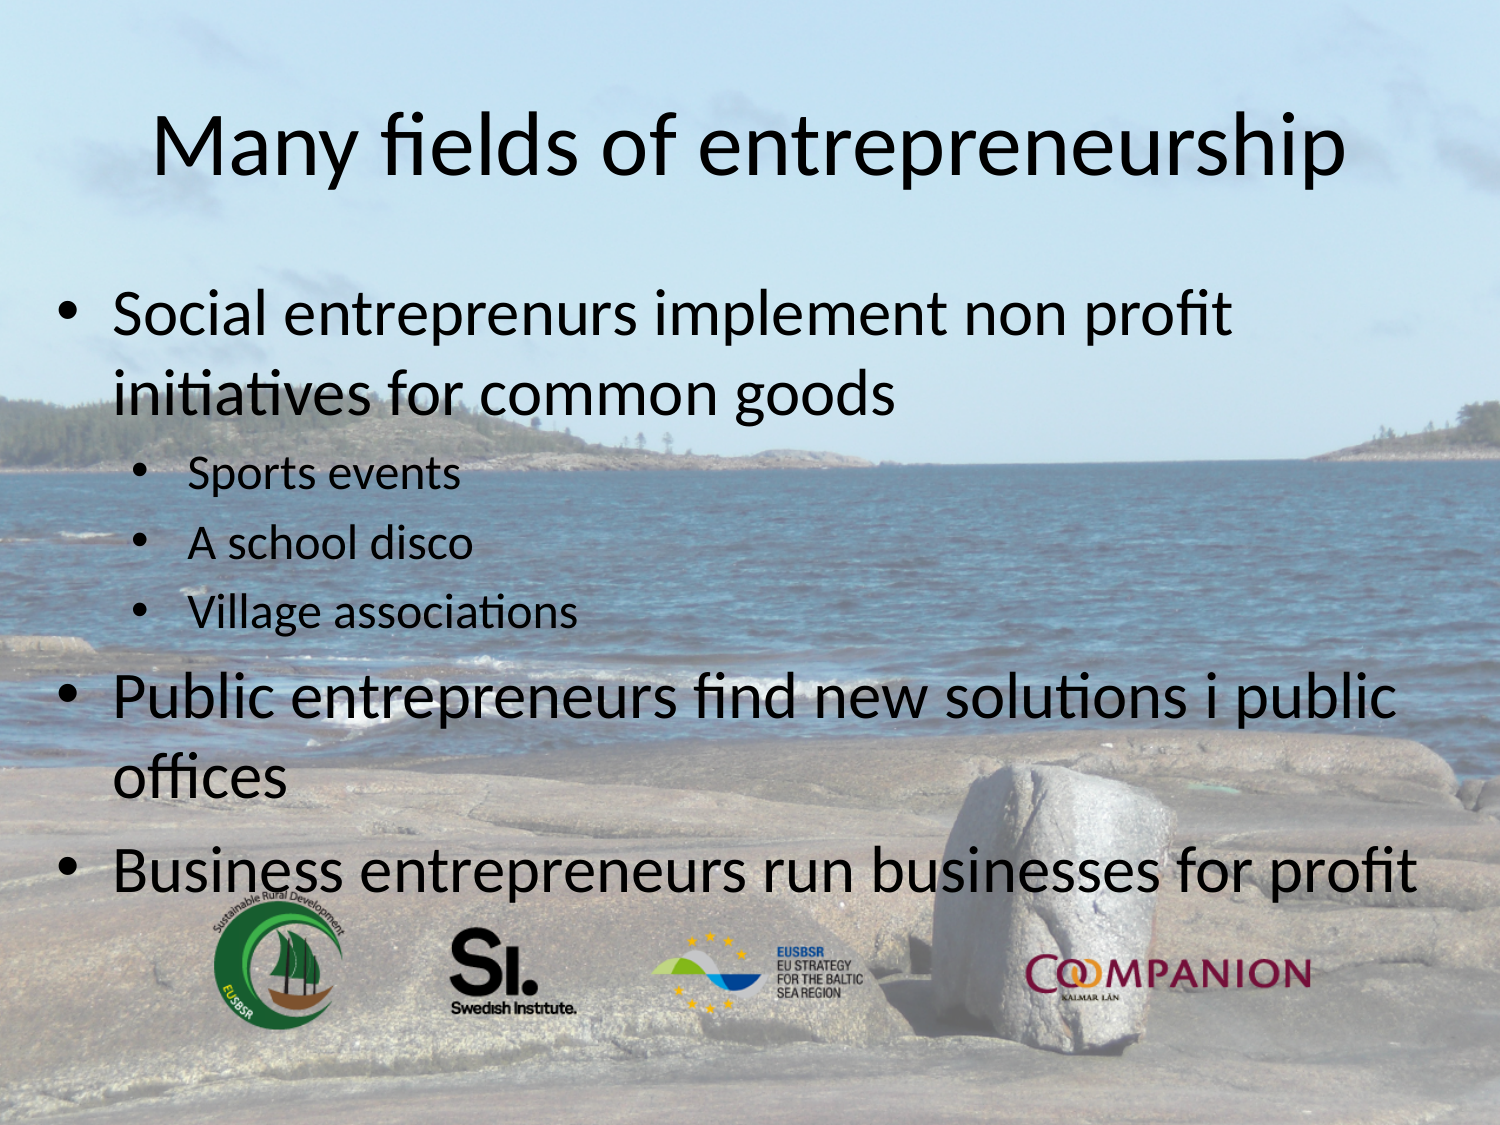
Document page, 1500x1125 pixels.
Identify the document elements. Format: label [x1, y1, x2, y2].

list [0, 0, 1500, 1125]
